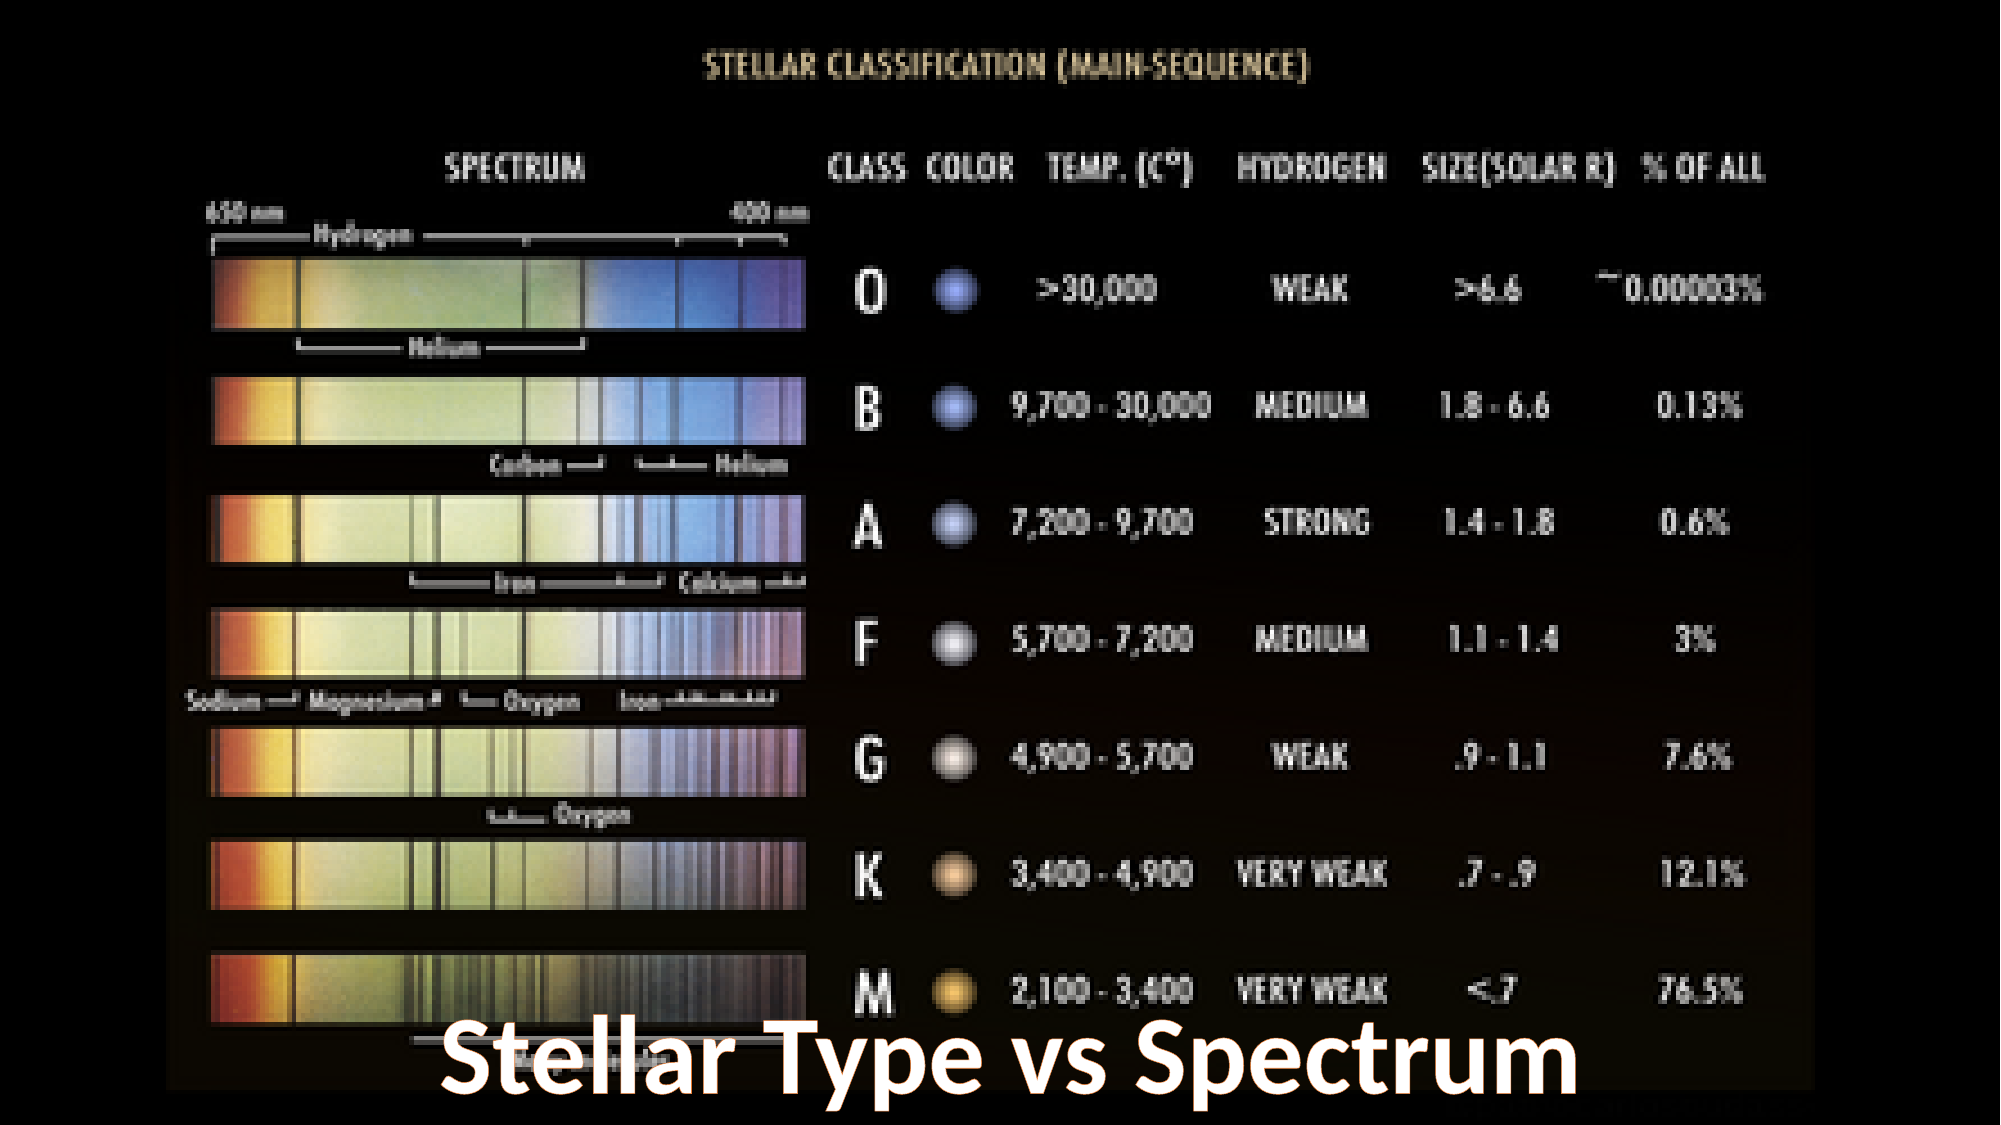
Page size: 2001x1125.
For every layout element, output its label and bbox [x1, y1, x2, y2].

picture [121, 0, 1879, 1125]
